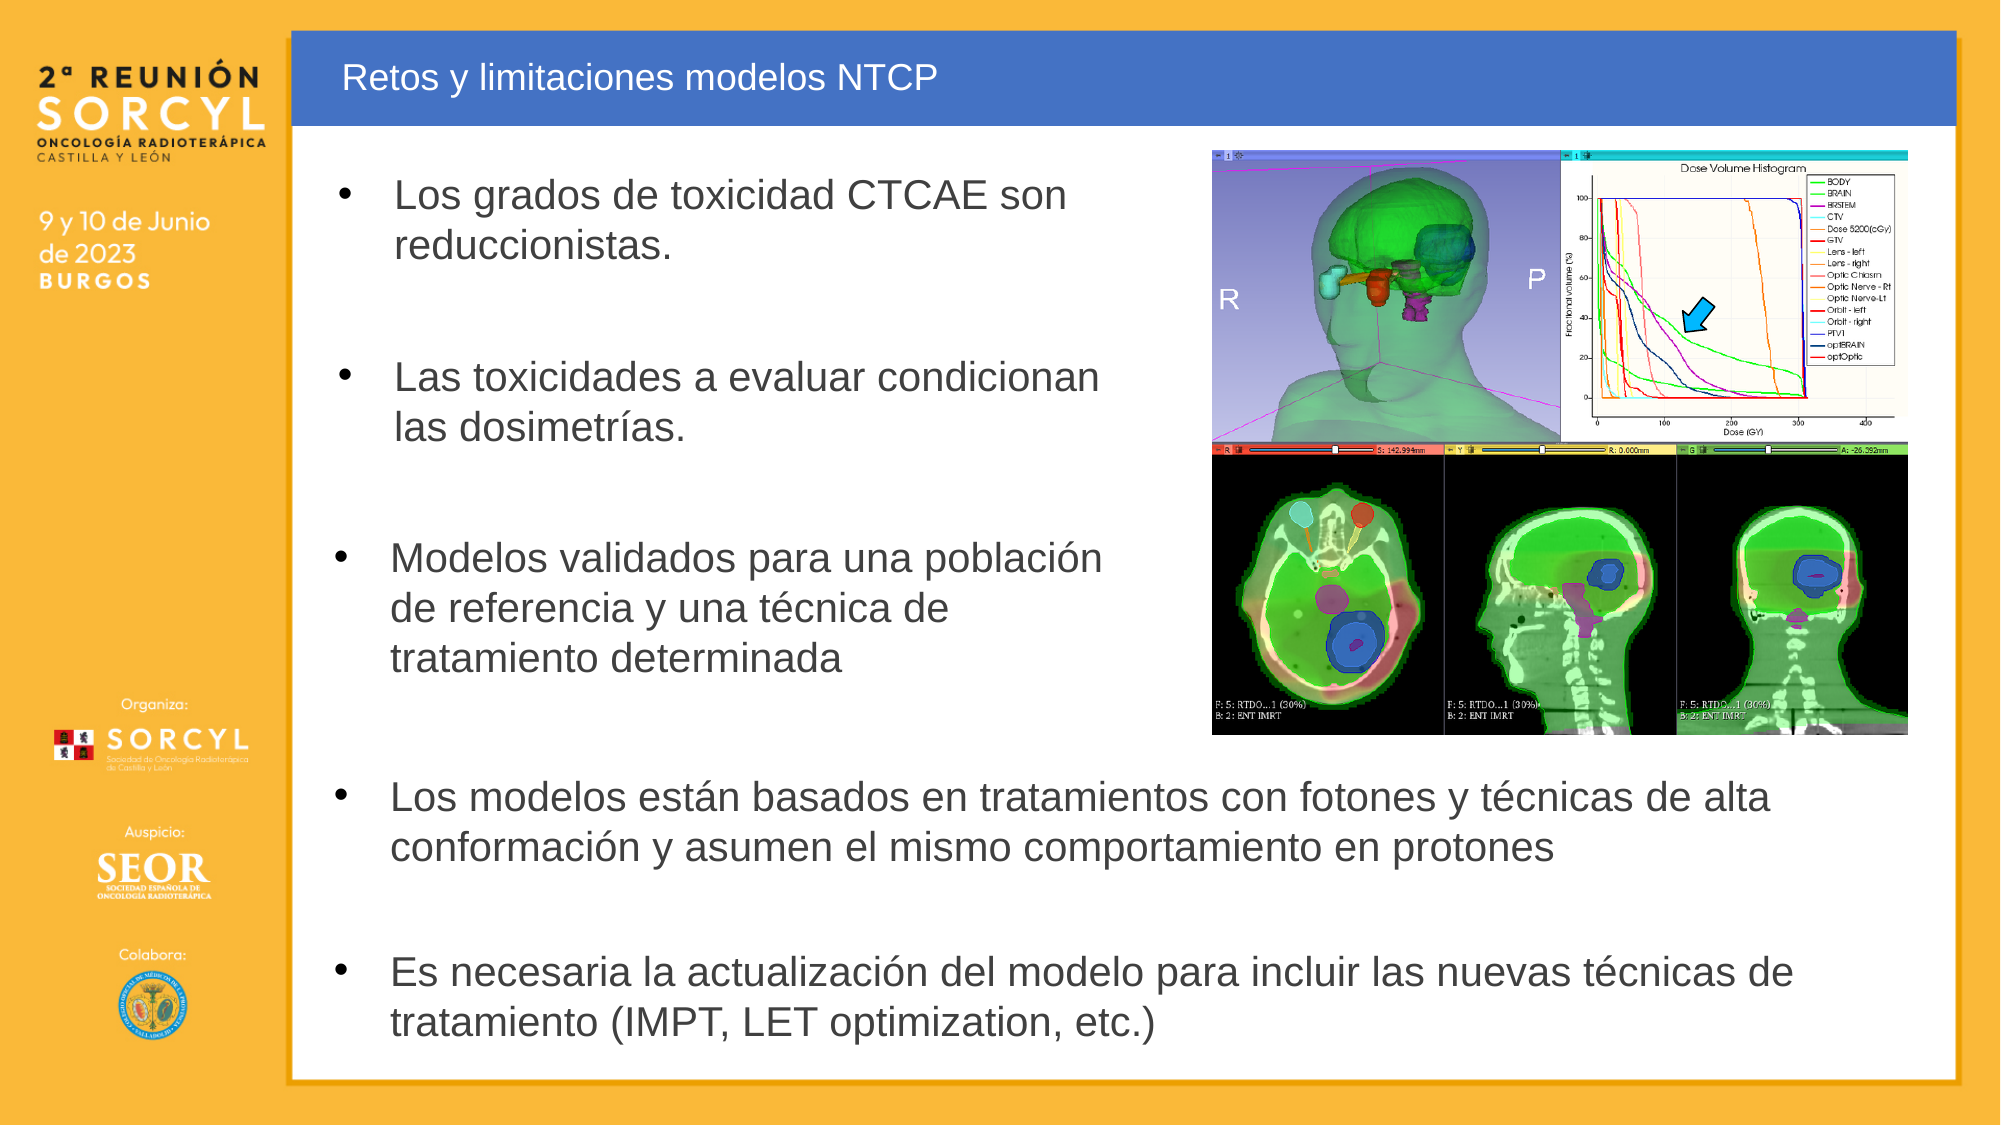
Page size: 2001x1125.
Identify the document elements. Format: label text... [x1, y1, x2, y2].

text_box Retos y limitaciones modelos NTCP [291, 30, 1957, 126]
text_box Modelos validados para una población de referencia y una técnica de tratamiento determinada [319, 523, 1138, 689]
picture [0, 0, 2001, 1125]
text_box Las toxicidades a evaluar condicionan las dosimetrías. [322, 341, 1166, 457]
text_box Es necesaria la actualización del modelo para incluir las nuevas técnicas de tratamiento (IMPT, LET optimization, etc.) [318, 937, 1878, 1052]
text_box Los grados de toxicidad CTCAE son reduccionistas. [322, 160, 1133, 276]
text_box Los modelos están basados en tratamientos con fotones y técnicas de alta conformación y asumen el mismo comportamiento en protones [319, 762, 1908, 878]
